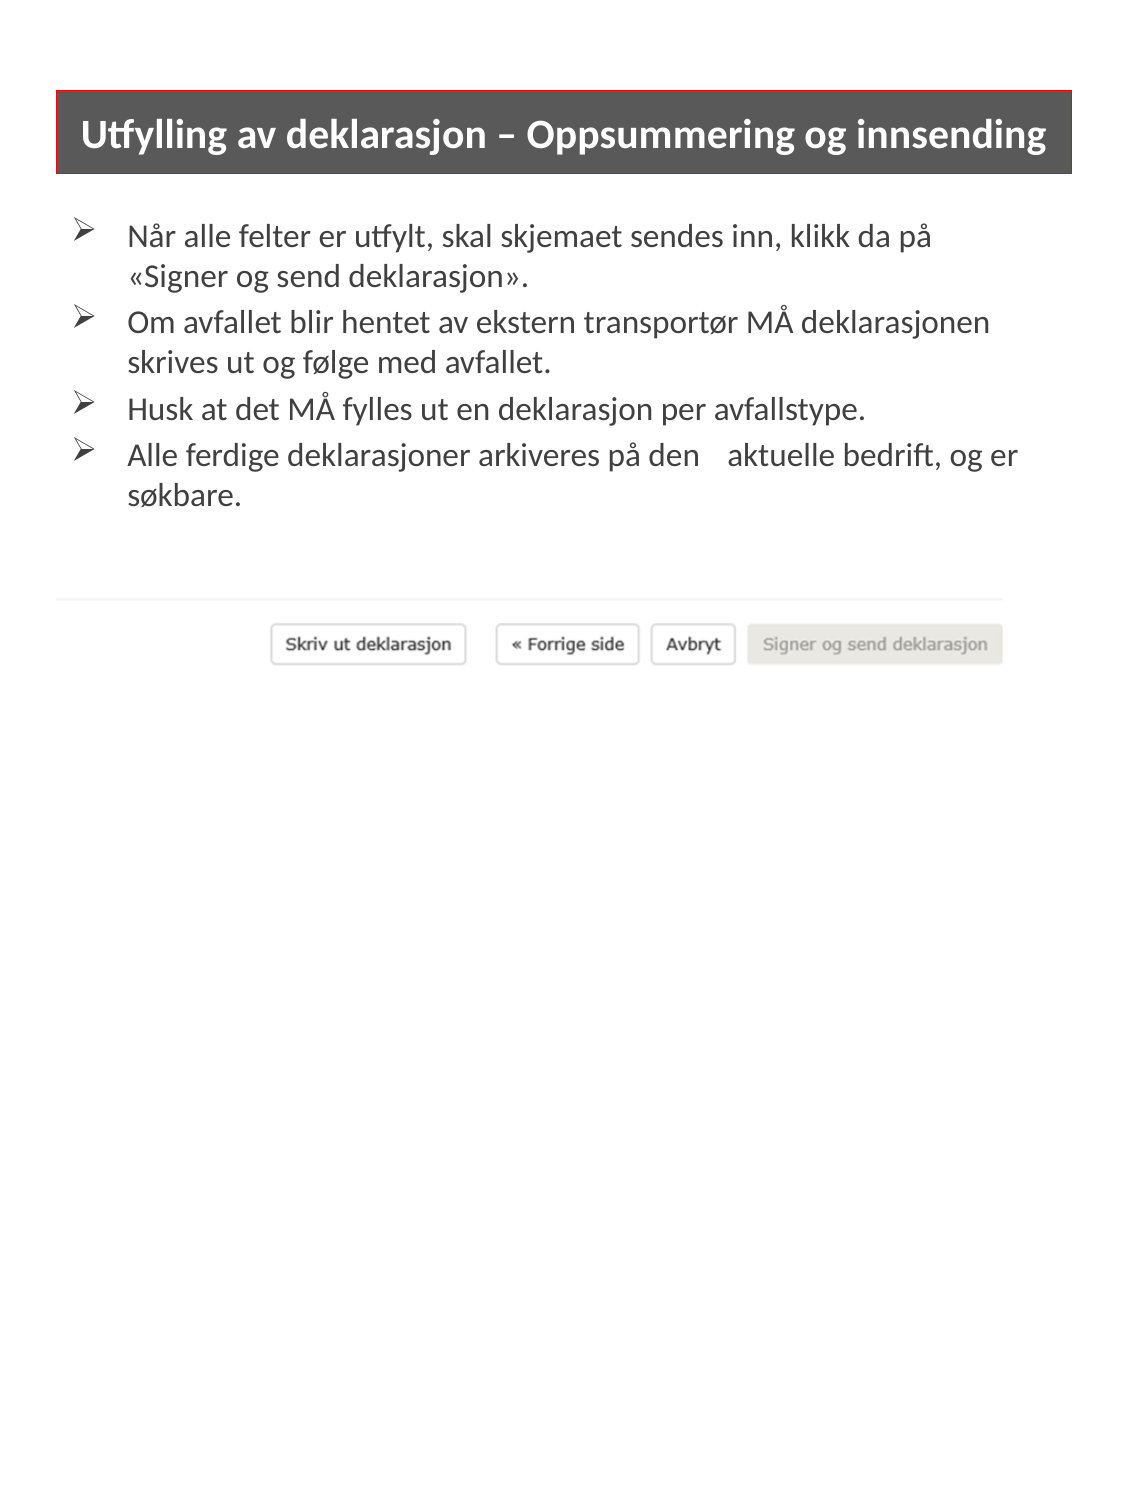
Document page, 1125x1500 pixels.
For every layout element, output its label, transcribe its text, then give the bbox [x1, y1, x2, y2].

picture [56, 584, 1073, 686]
title Utfylling av deklarasjon – Oppsummering og innsending [56, 90, 1072, 174]
text_box Når alle felter er utfylt, skal skjemaet sendes inn, klikk da på «Signer og send deklarasjon». Om avfallet blir hentet av ekstern transportør MÅ deklarasjonen skrives ut og følge med avfallet. Husk at det MÅ fylles ut en deklarasjon per avfallstype. Alle ferdige deklarasjoner arkiveres på den aktuelle bedrift, og er søkbare. [56, 206, 1072, 526]
